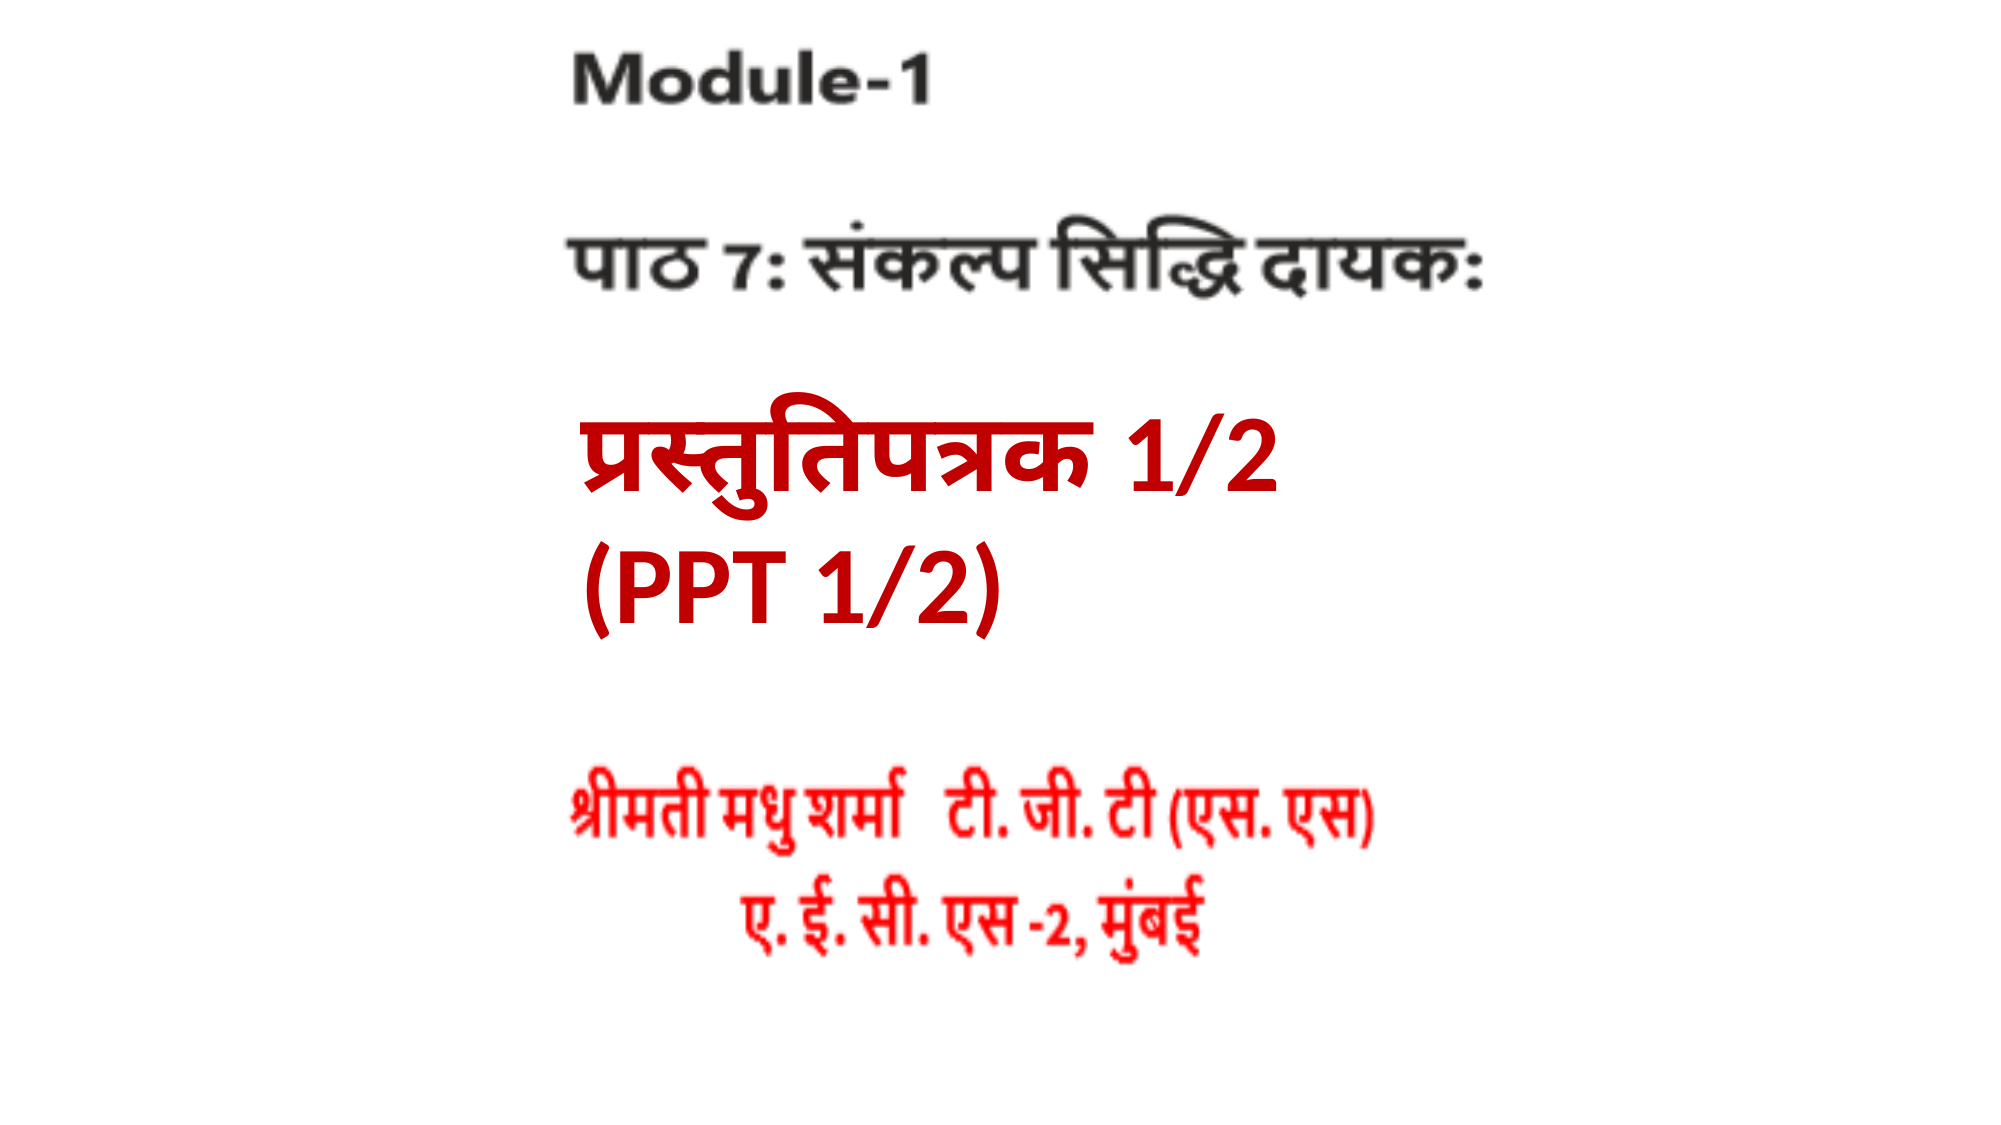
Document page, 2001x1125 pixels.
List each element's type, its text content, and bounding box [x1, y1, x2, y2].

text_box प्रस्तुतिपत्रक 1/2 (PPT 1/2) [565, 378, 1450, 631]
picture [483, 631, 1498, 1125]
picture [520, 0, 1604, 378]
